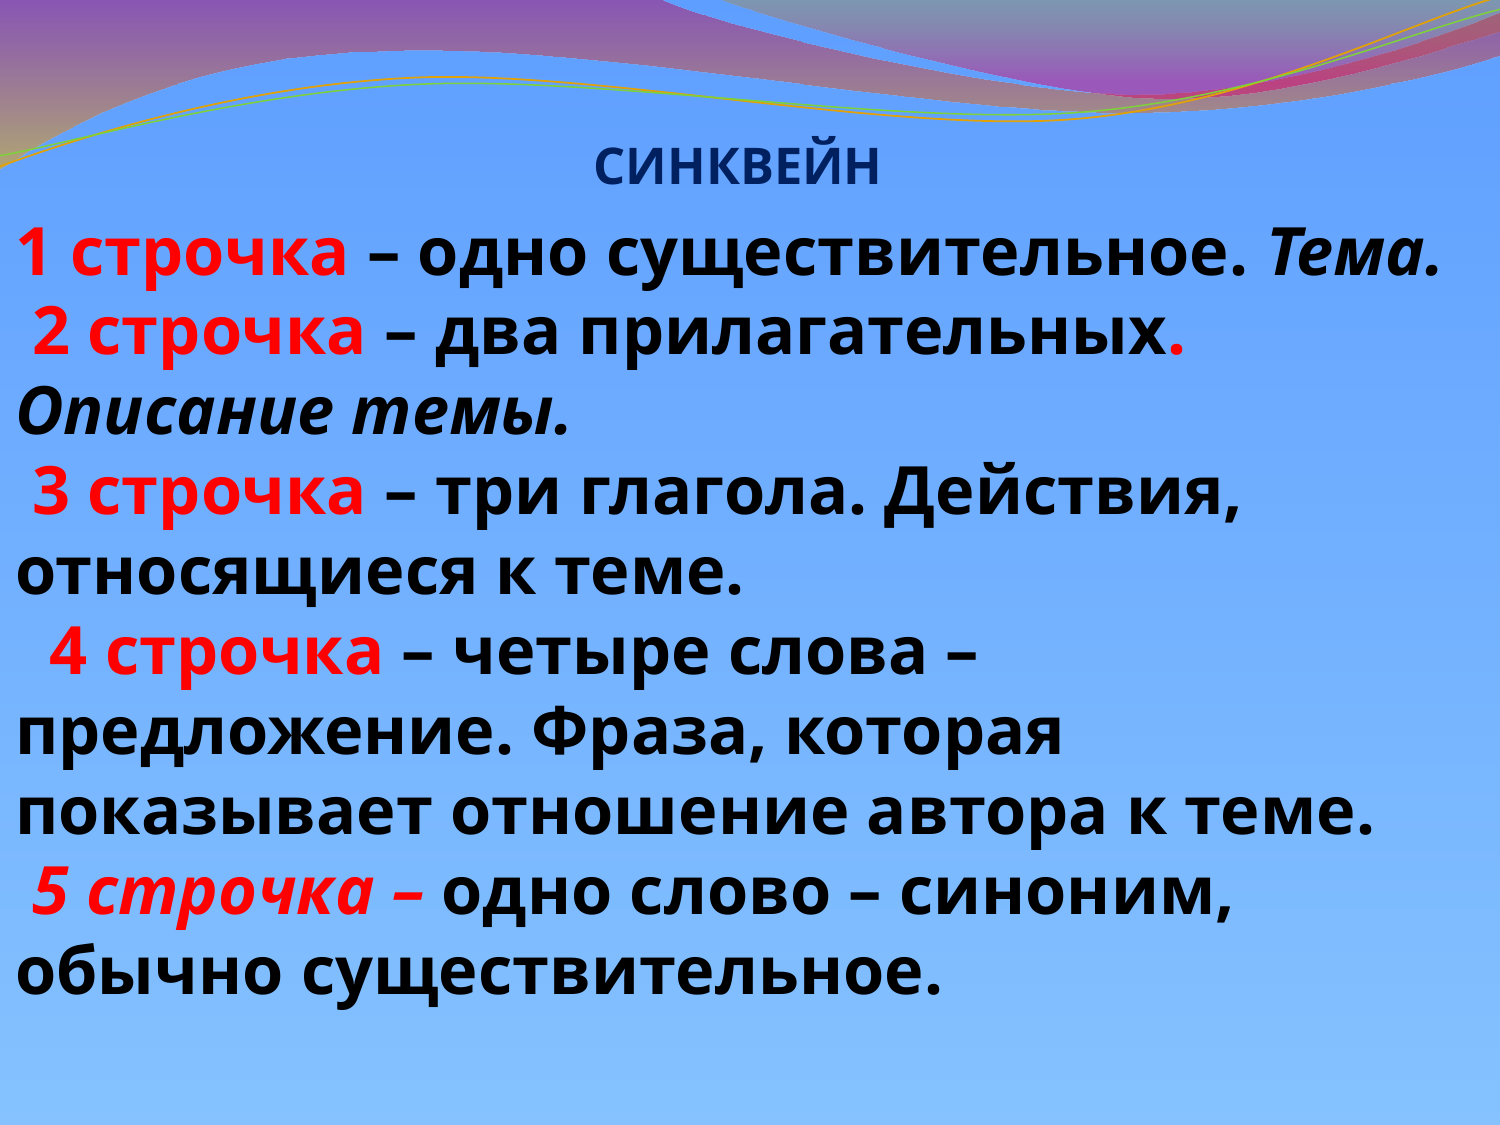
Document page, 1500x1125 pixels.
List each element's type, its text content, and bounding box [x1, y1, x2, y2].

list 1 строчка – одно существительное. Тема. 2 строчка – два прилагательных. Описание темы. 3 строчка – три глагола. Действия, относящиеся к теме. 4 строчка – четыре слова – предложение. Фраза, которая показывает отношение автора к теме. 5 строчка – одно слово – синоним, обычно существительное. [0, 200, 1500, 1076]
title СИНКВЕЙН [88, 125, 1389, 200]
